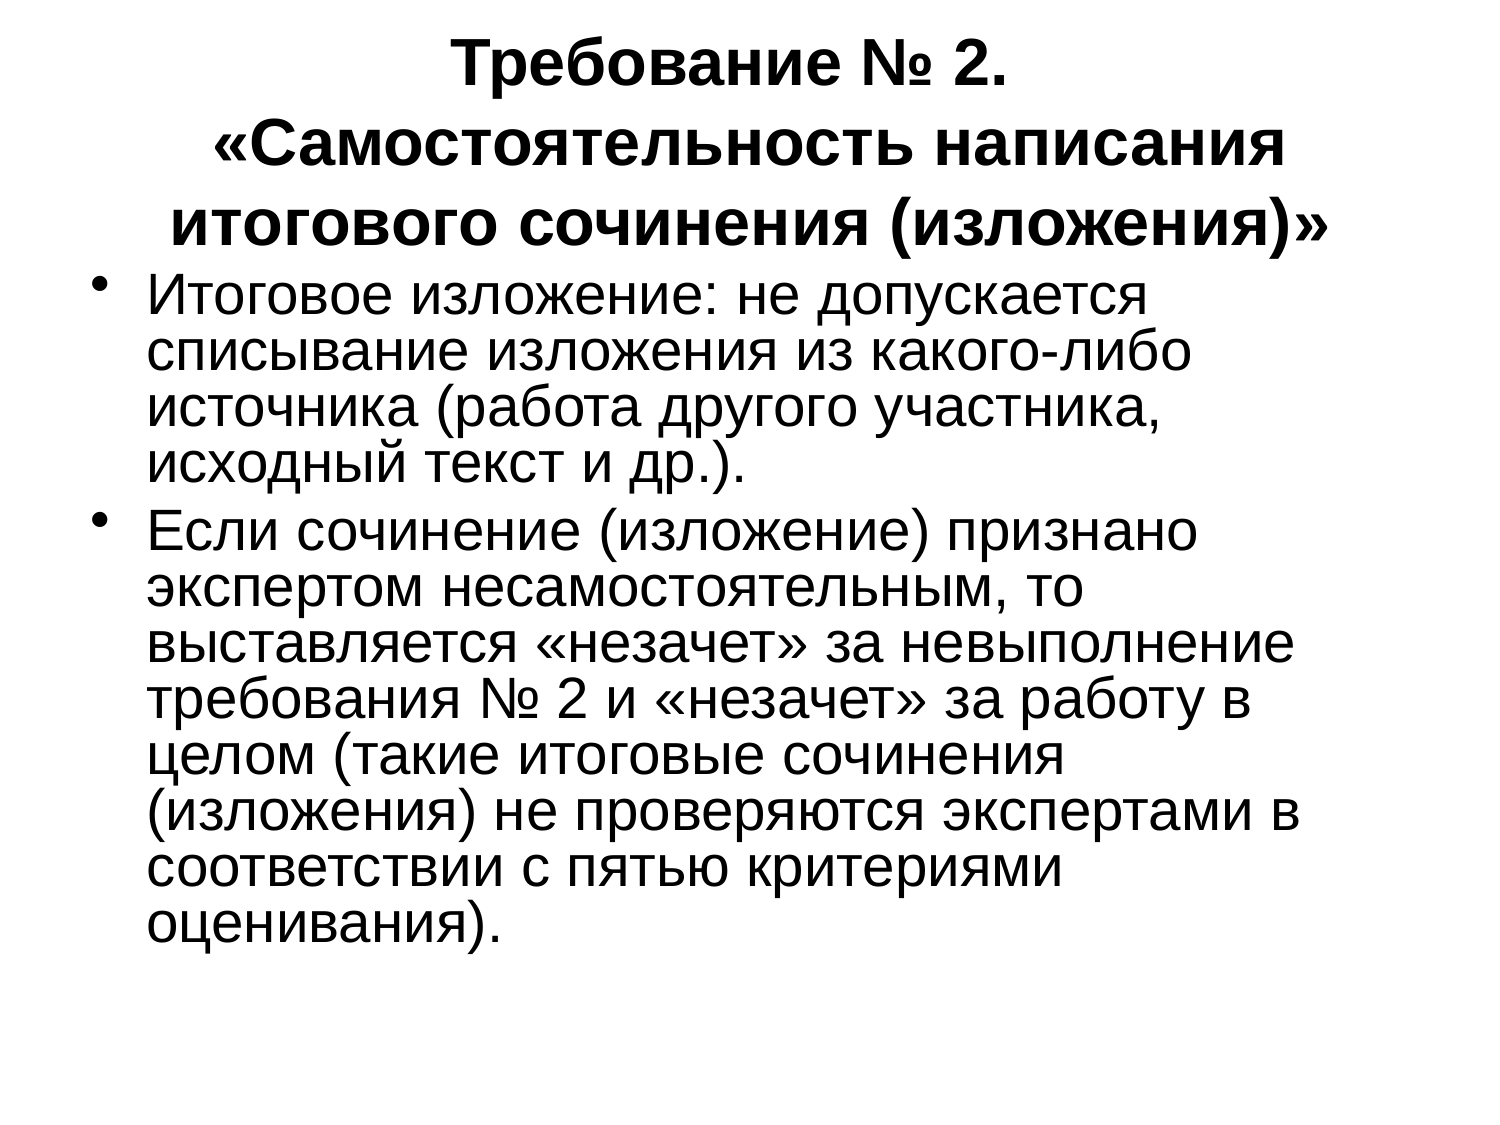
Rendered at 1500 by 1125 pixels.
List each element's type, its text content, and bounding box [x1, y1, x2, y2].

title Требование № 2. «Самостоятельность написания итогового сочинения (изложения)» [74, 44, 1426, 233]
list Итоговое изложение: не допускается списывание изложения из какого-либо источника (работа другого участника, исходный текст и др.). Если сочинение (изложение) признано экспертом несамостоятельным, то выставляется «незачет» за невыполнение требования № 2 и «незачет» за работу в целом (такие итоговые сочинения (изложения) не проверяются экспертами в соответствии с пятью критериями оценивания). [74, 262, 1426, 1006]
